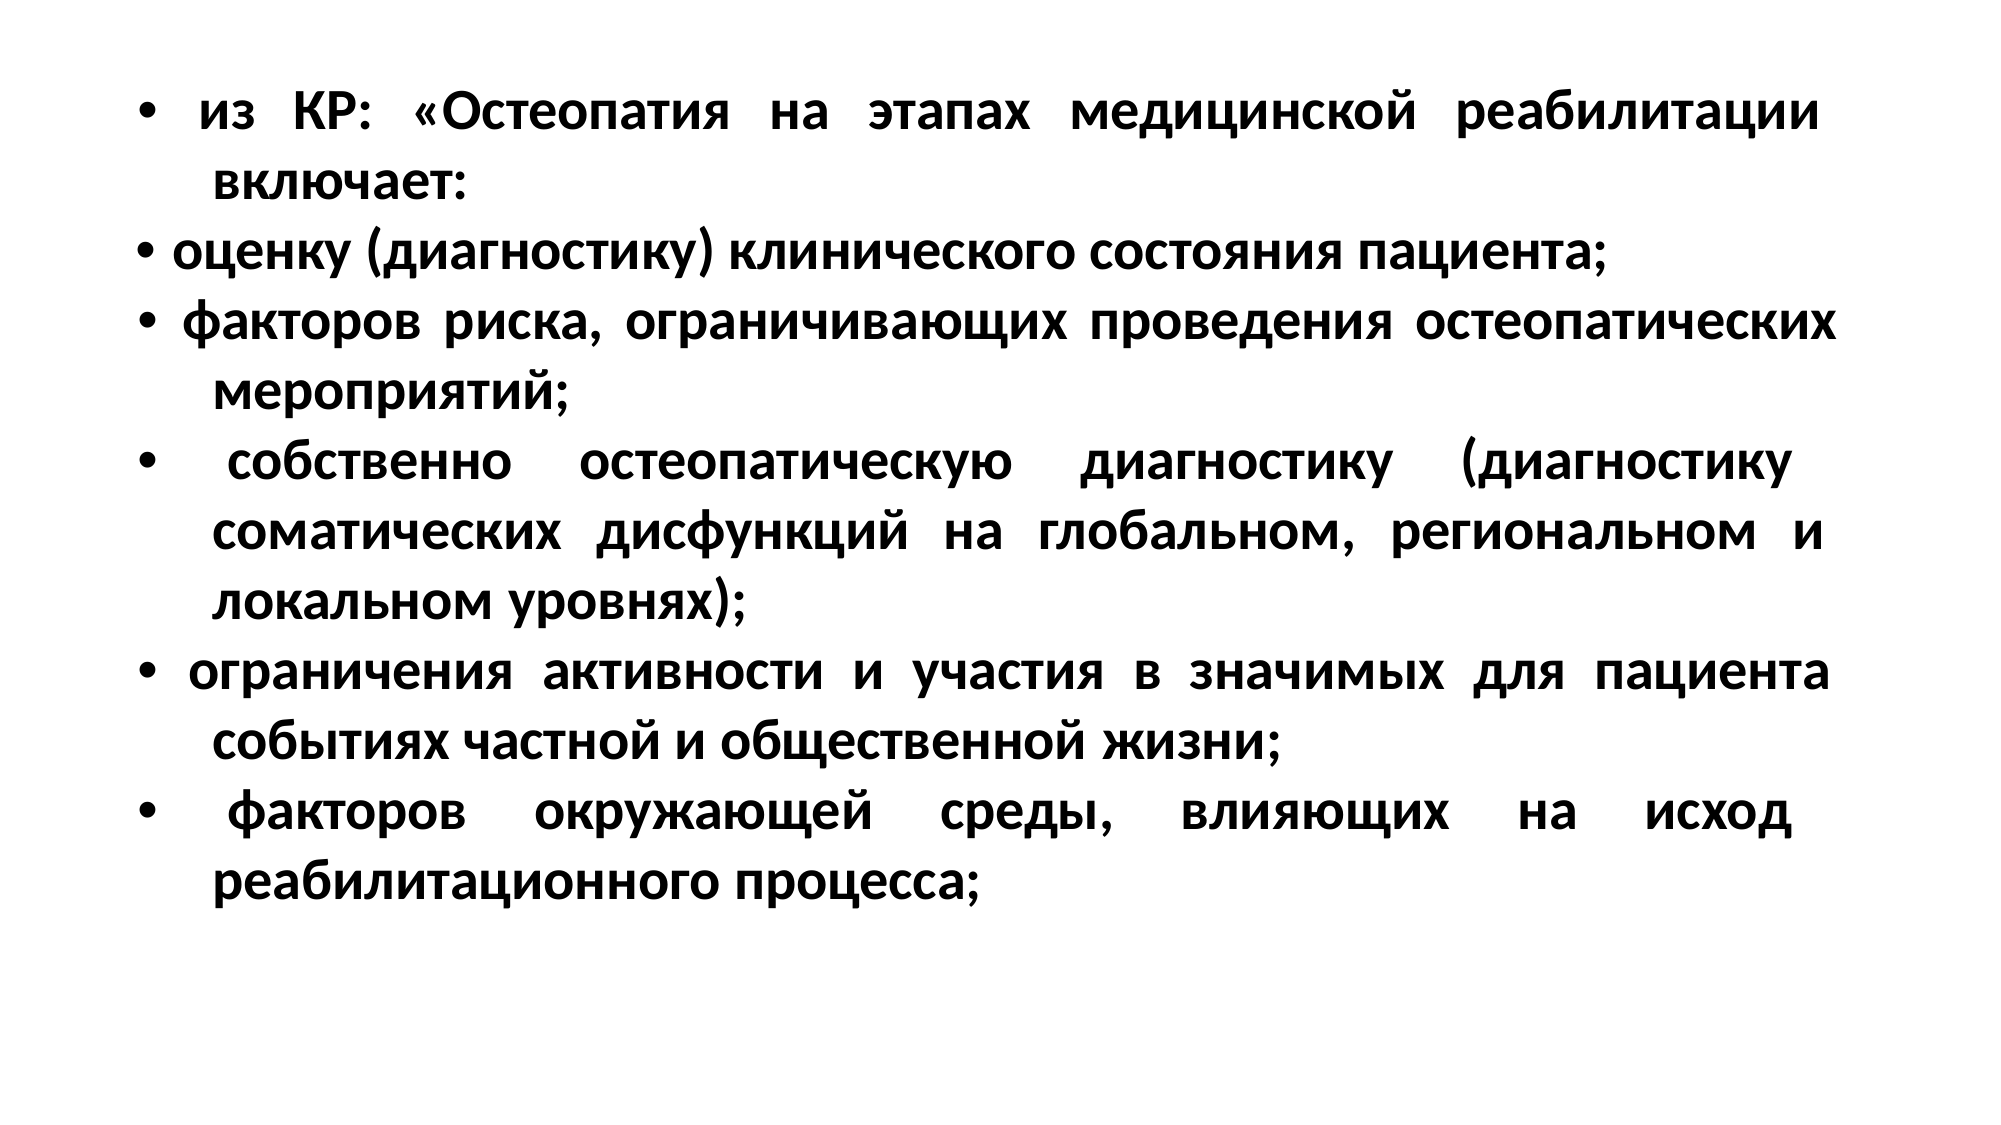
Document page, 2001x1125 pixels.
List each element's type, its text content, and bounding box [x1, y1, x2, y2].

text_box • из КР: «Остеопатия на этапах медицинской реабилитации включает: • оценку (диагностику) клинического состояния пациента; • факторов риска, ограничивающих проведения остеопатических мероприятий; • собственно остеопатическую диагностику (диагностику соматических дисфункций на глобальном, региональном и локальном уровнях); • ограничения активности и участия в значимых для пациента событиях частной и общественной жизни; • факторов окружающей среды, влияющих на исход реабилитационного процесса; [135, 69, 1860, 912]
